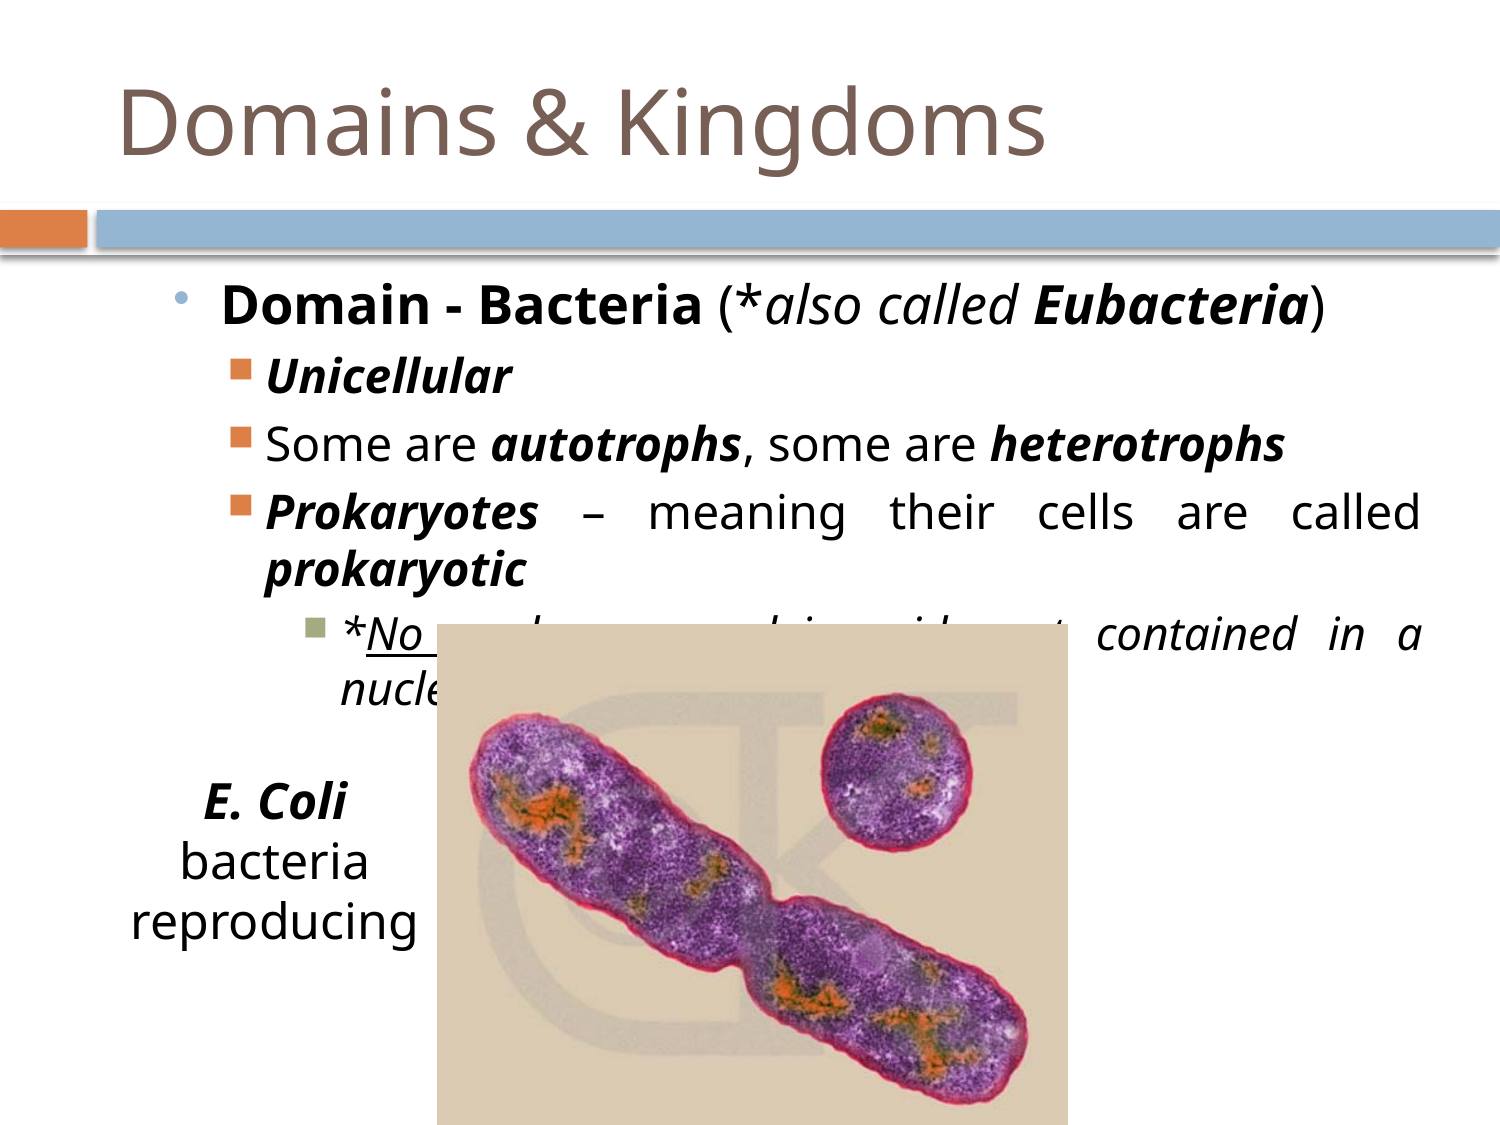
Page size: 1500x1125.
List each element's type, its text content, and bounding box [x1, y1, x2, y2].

title Domains & Kingdoms [100, 37, 1438, 200]
text_box E. Coli bacteria reproducing [99, 762, 431, 958]
list Domain - Bacteria (*also called Eubacteria) Unicellular Some are autotrophs, some are heterotrophs Prokaryotes – meaning their cells are called prokaryotic *No nucleus – nucleic acids not contained in a nucleus [100, 262, 1438, 1088]
picture [437, 624, 1068, 1125]
